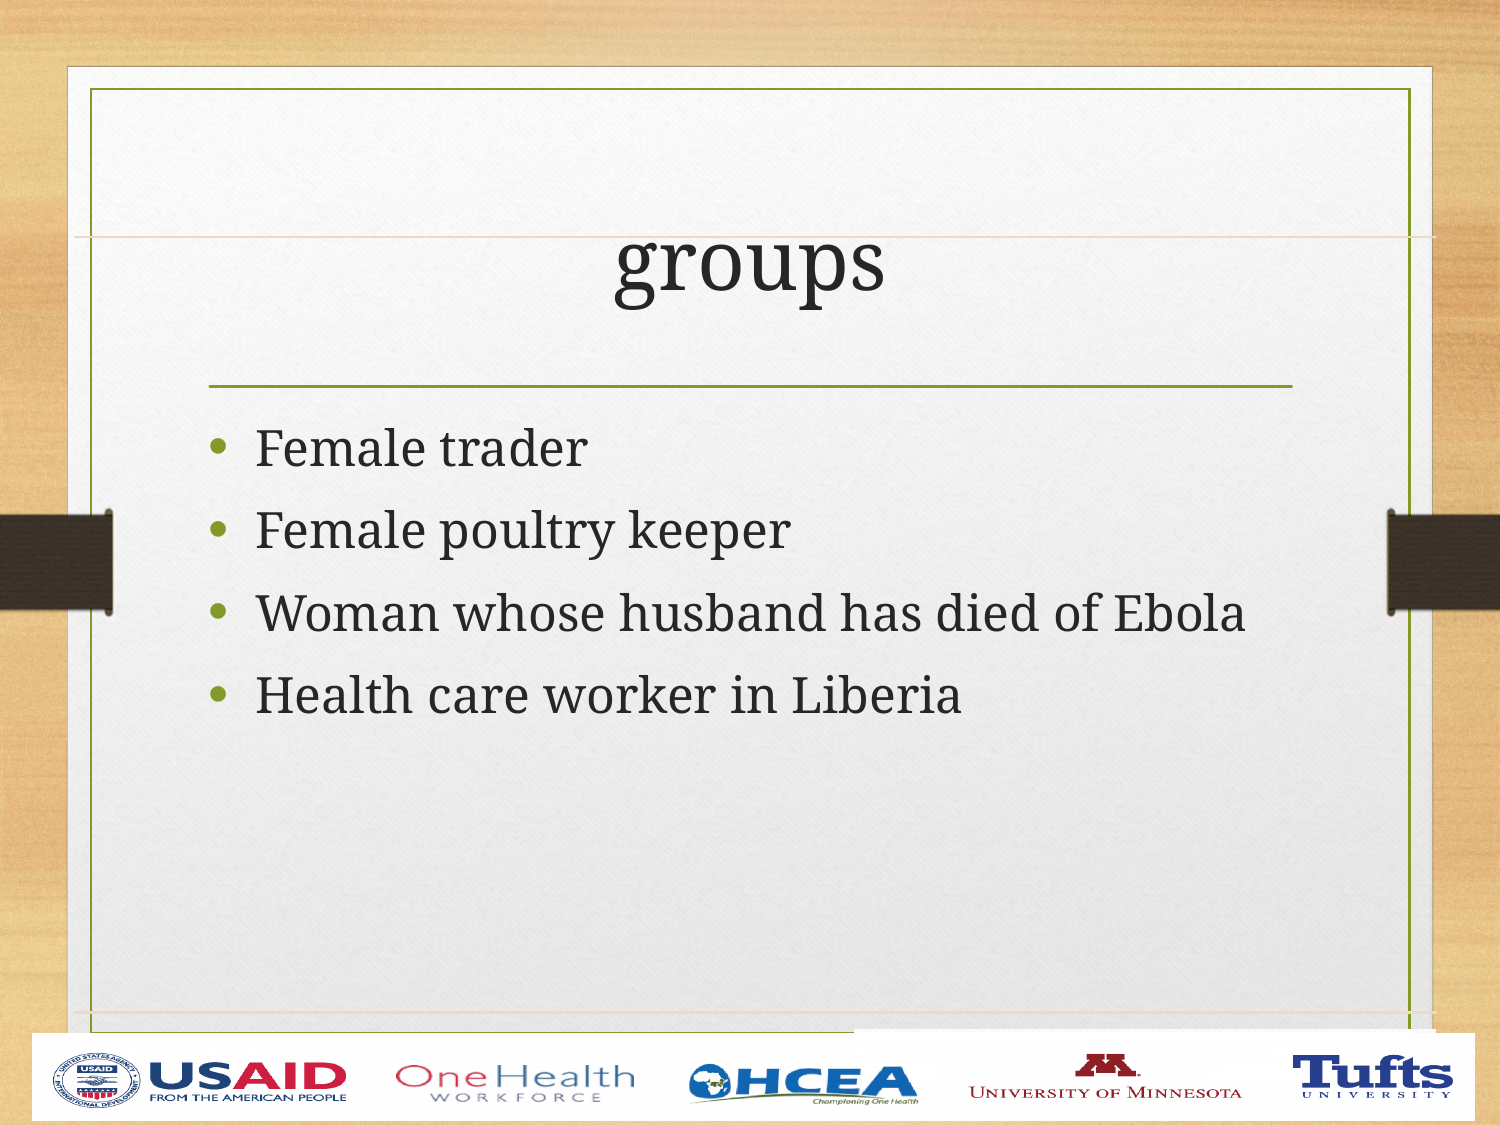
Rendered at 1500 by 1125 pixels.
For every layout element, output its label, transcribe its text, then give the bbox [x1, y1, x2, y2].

picture [0, 0, 1500, 1125]
title groups [193, 150, 1309, 365]
list Female trader Female poultry keeper Woman whose husband has died of Ebola Health care worker in Liberia [193, 408, 1309, 974]
